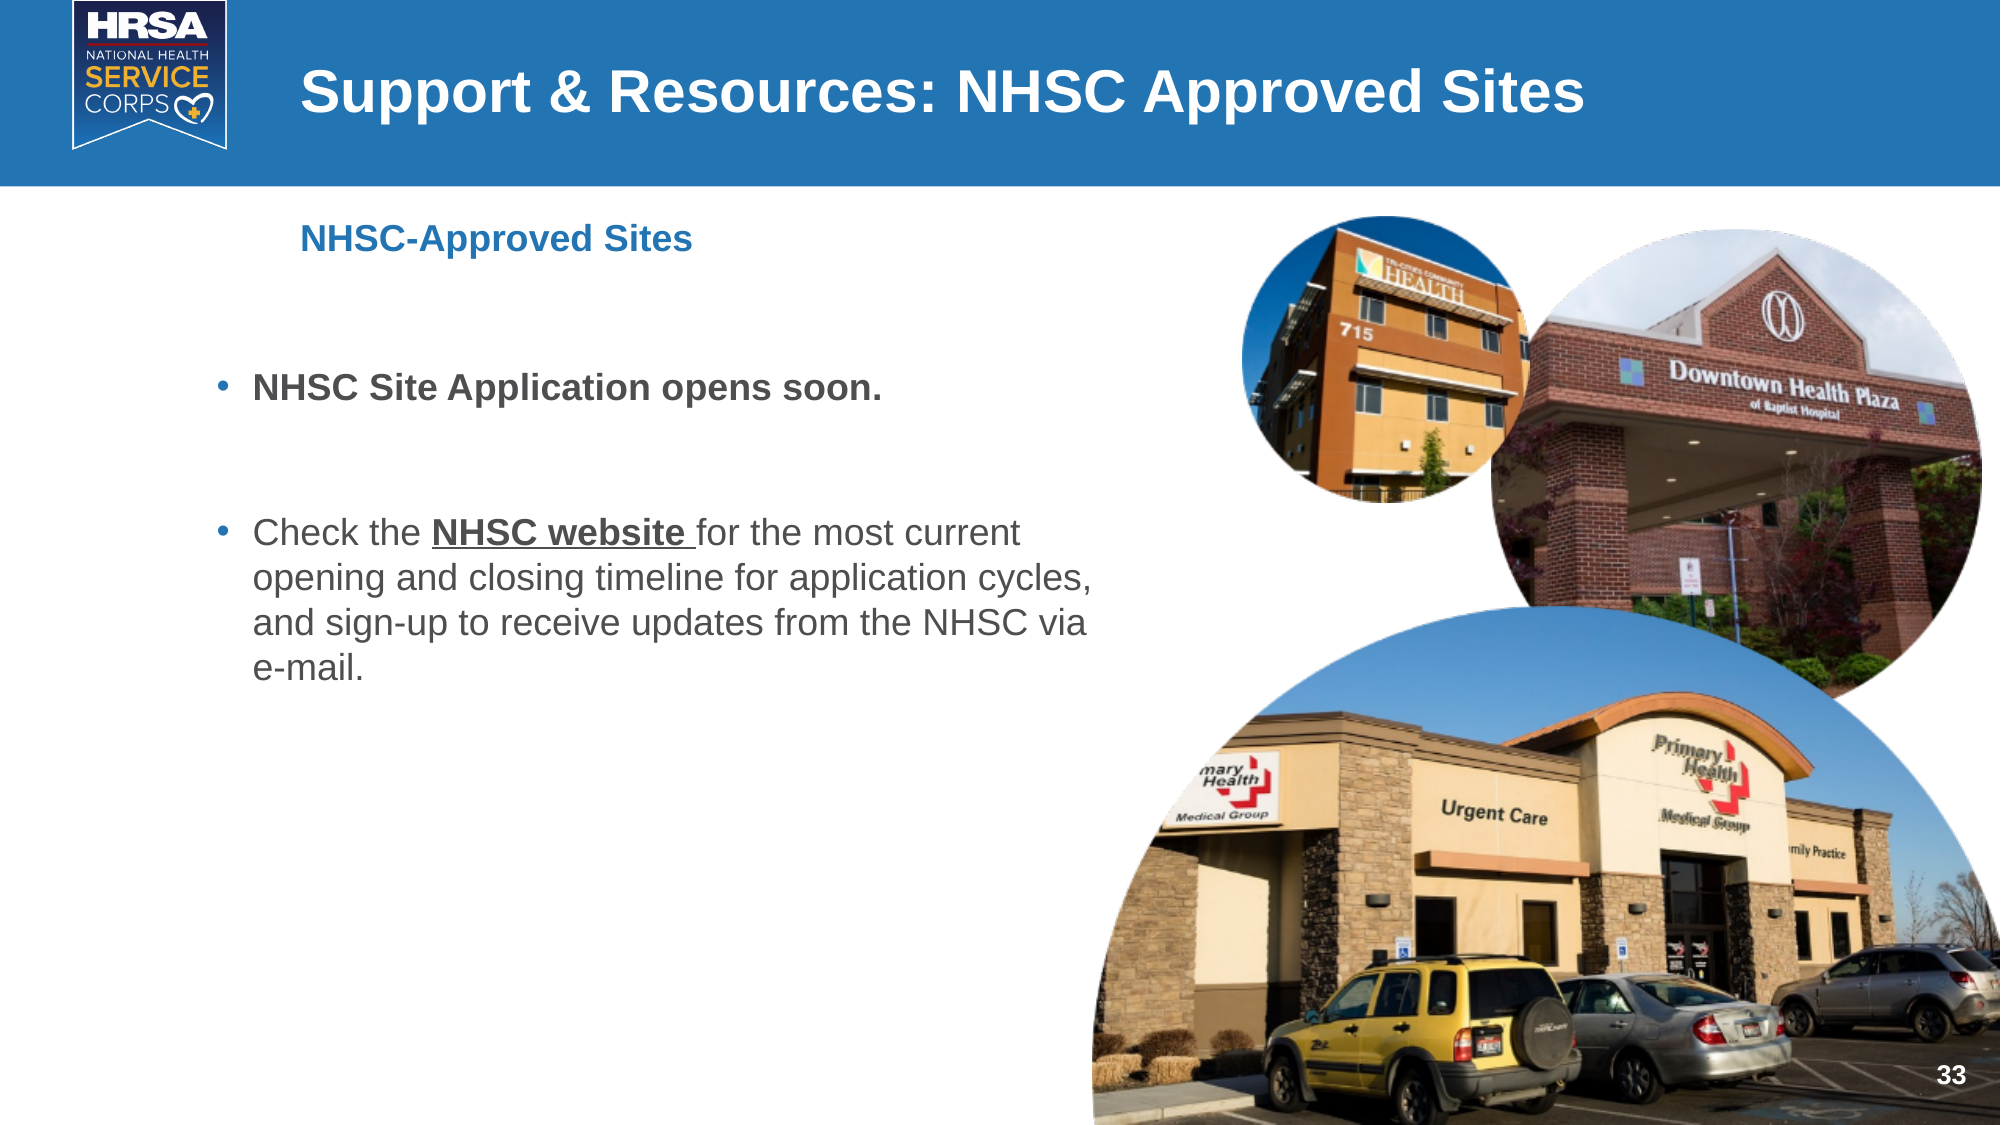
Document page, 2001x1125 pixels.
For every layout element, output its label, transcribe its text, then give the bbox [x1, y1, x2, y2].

picture [1092, 216, 2000, 1125]
picture [72, 0, 227, 150]
list NHSC Site Application opens soon. Check the NHSC website for the most current opening and closing timeline for application cycles, and sign-up to receive updates from the NHSC via e-mail. [215, 209, 1129, 1082]
title Support & Resources: NHSC Approved Sites [300, 0, 1875, 187]
